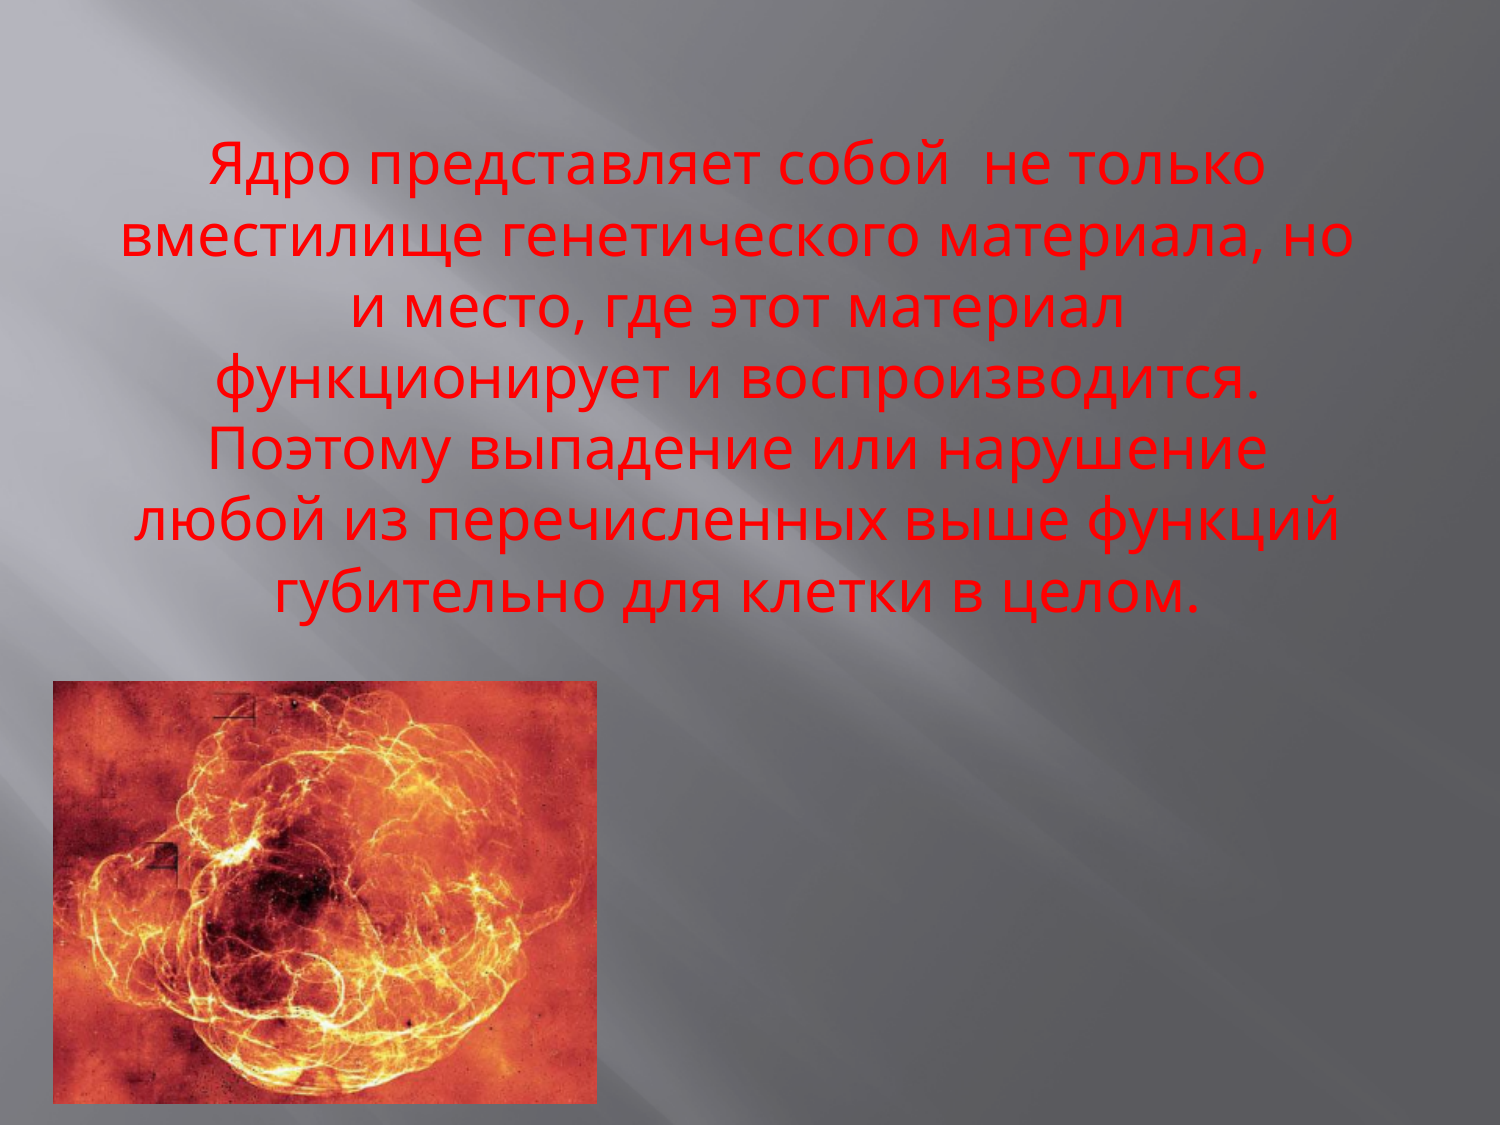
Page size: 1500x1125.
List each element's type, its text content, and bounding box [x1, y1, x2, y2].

subtitle Ядро представляет собой не только вместилище генетического материала, но и место, где этот материал функционирует и воспроизводится. Поэтому выпадение или нарушение любой из перечисленных выше функций губительно для клетки в целом. [100, 90, 1376, 660]
picture [52, 681, 597, 1104]
